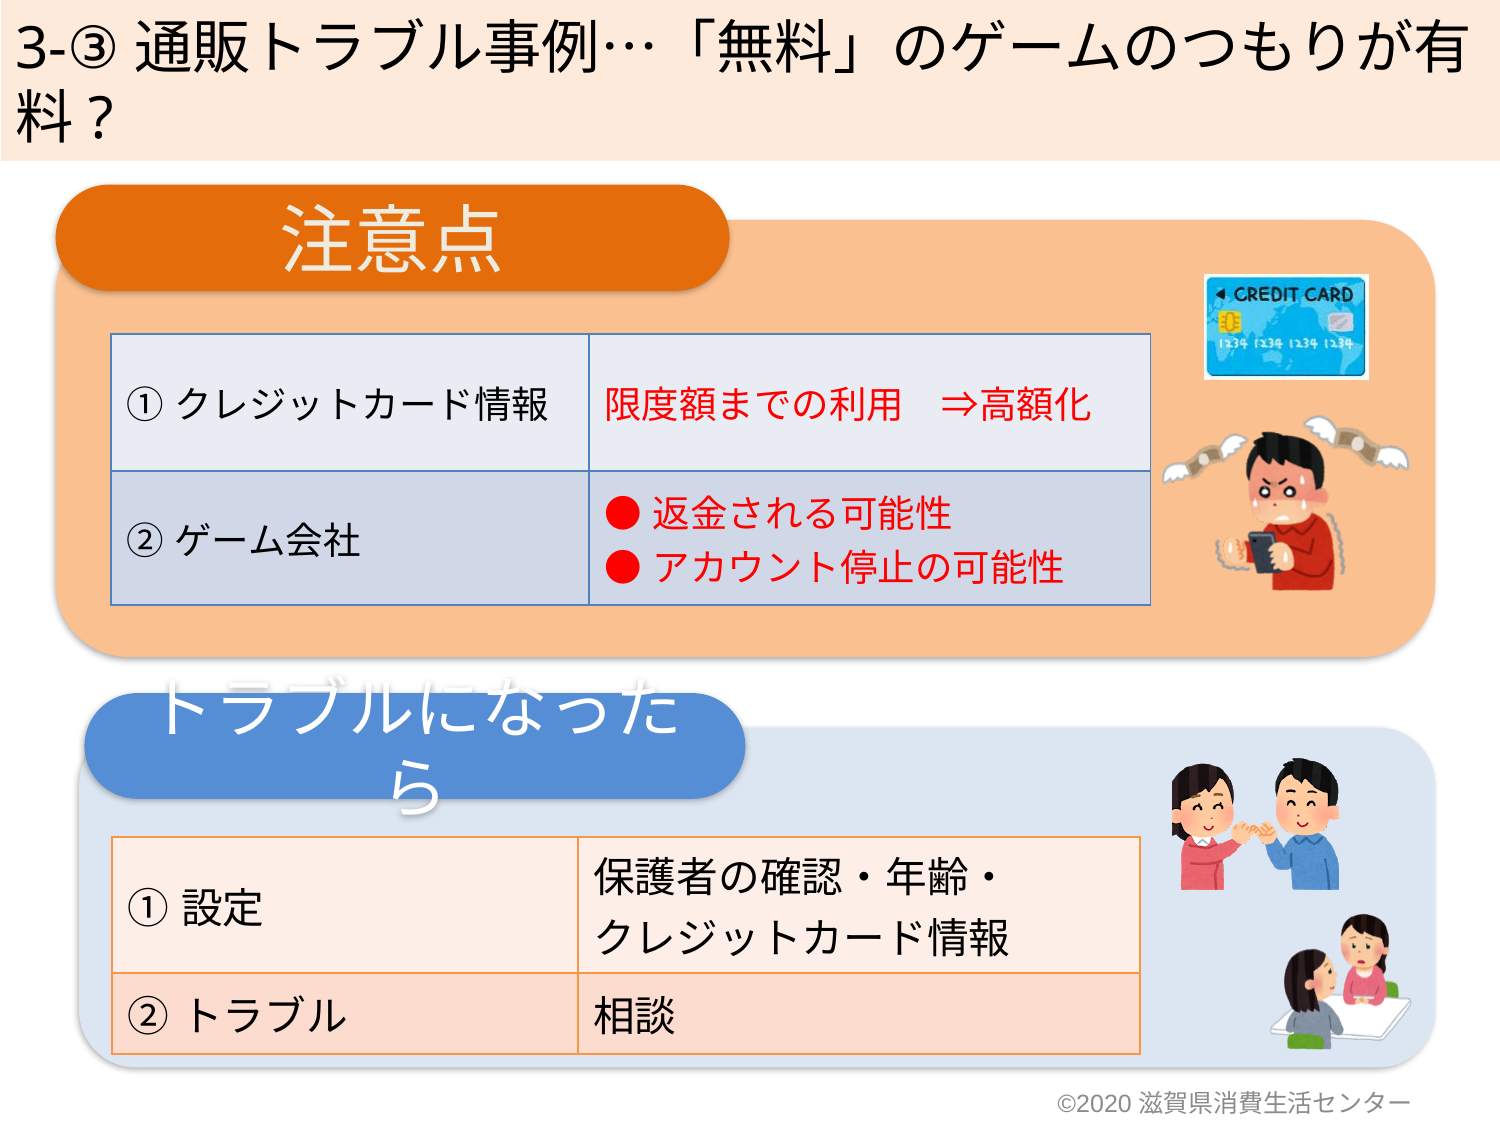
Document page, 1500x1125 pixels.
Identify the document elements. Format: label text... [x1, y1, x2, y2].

picture [1171, 741, 1339, 908]
text_box トラブルになったら [84, 693, 746, 799]
text_box 3-③通販トラブル事例…「無料」のゲームのつもりが有料? [0, 0, 1500, 163]
text_box 注意点 [55, 184, 730, 291]
picture [1159, 406, 1414, 606]
table_header ①設定 [113, 838, 577, 972]
table_cell ●返金される可能性 ●アカウント停止の可能性 [590, 472, 1150, 604]
table_cell ②ゲーム会社 [112, 472, 588, 604]
table_cell 相談 [579, 974, 1139, 1053]
picture [1264, 911, 1414, 1055]
table_header ①クレジットカード情報 [112, 335, 588, 470]
table_header 限度額までの利用 ⇒高額化 [590, 335, 1150, 470]
footer ©2020滋賀県消費生活センター [998, 1072, 1473, 1125]
table_cell ②トラブル [113, 974, 577, 1053]
text_box [55, 219, 1436, 657]
text_box [79, 727, 1436, 1068]
picture [1204, 274, 1370, 381]
table_header 保護者の確認・年齢・ クレジットカード情報 [579, 838, 1139, 972]
